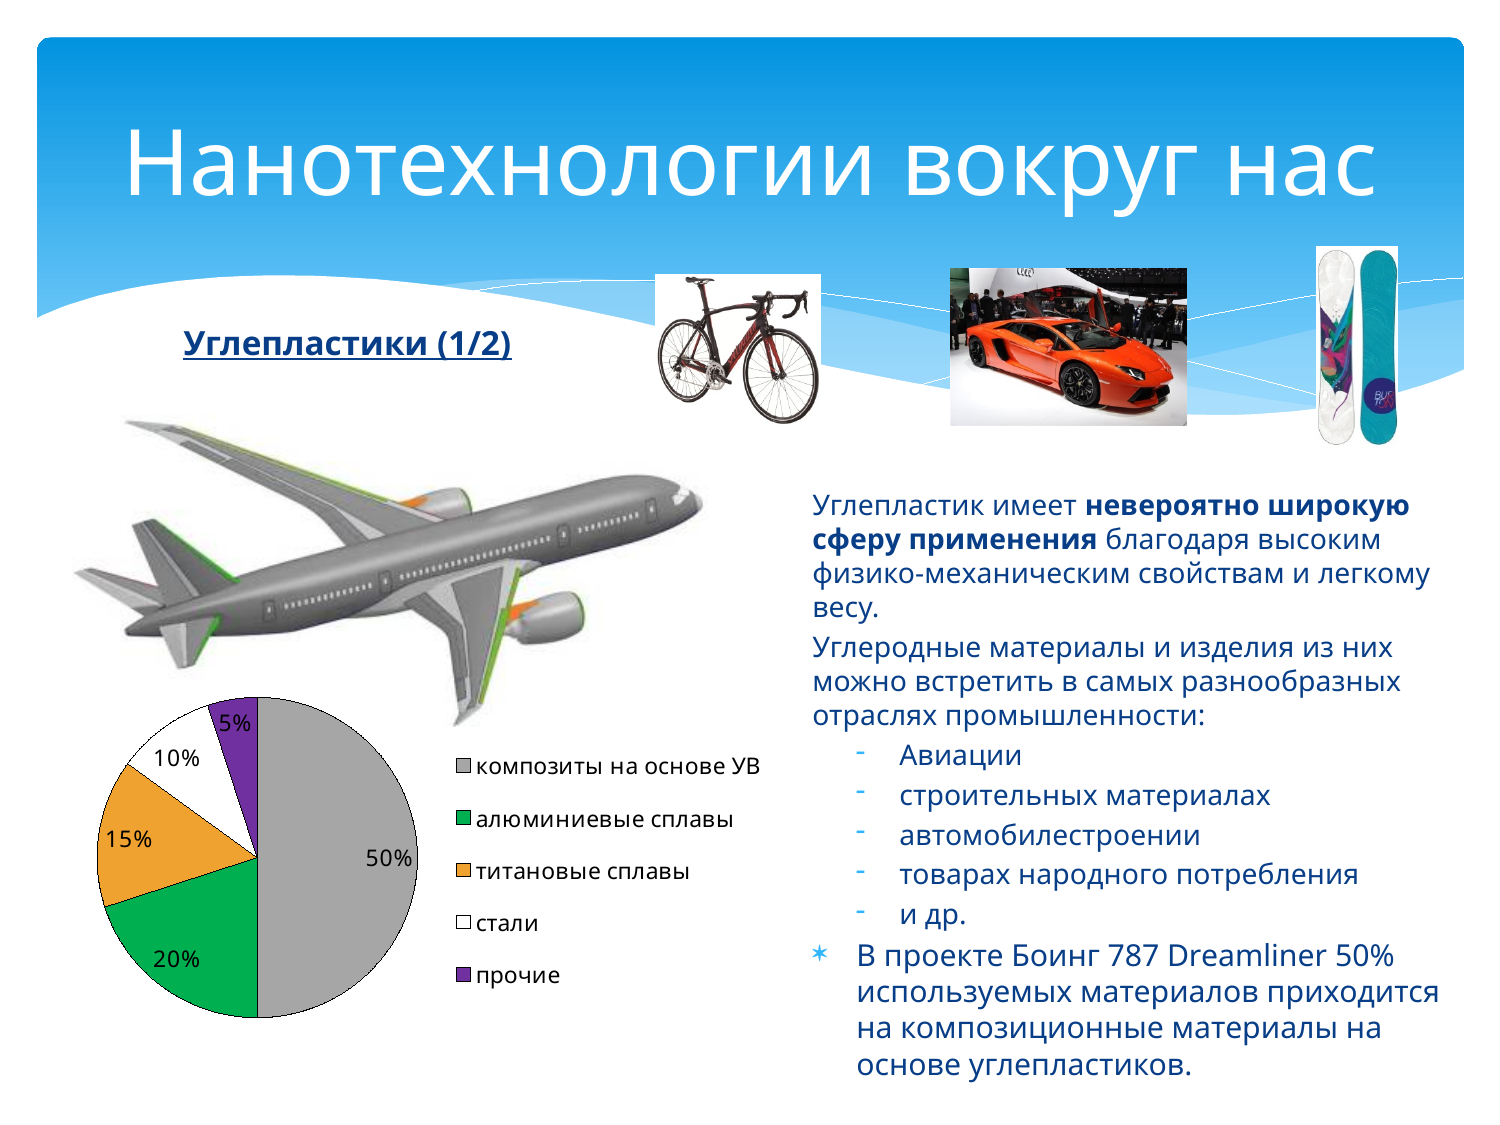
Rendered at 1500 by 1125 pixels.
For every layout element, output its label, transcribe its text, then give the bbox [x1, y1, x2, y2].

chart [29, 633, 920, 1069]
text_box Углепластики (1/2) [112, 314, 584, 386]
list Углепластик имеет невероятно широкую сферу применения благодаря высоким физико-механическим свойствам и легкому весу. Углеродные материалы и изделия из них можно встретить в самых разнообразных отраслях промышленности: Авиации строительных материалах автомобилестроении товарах народного потребления и др. В проекте Боинг 787 Dreamliner 50% используемых материалов приходится на композиционные материалы на основе углепластиков. [797, 479, 1459, 1097]
picture [72, 273, 822, 633]
title Нанотехнологии вокруг нас [75, 55, 1425, 261]
picture [950, 268, 1188, 426]
picture [1315, 245, 1398, 448]
